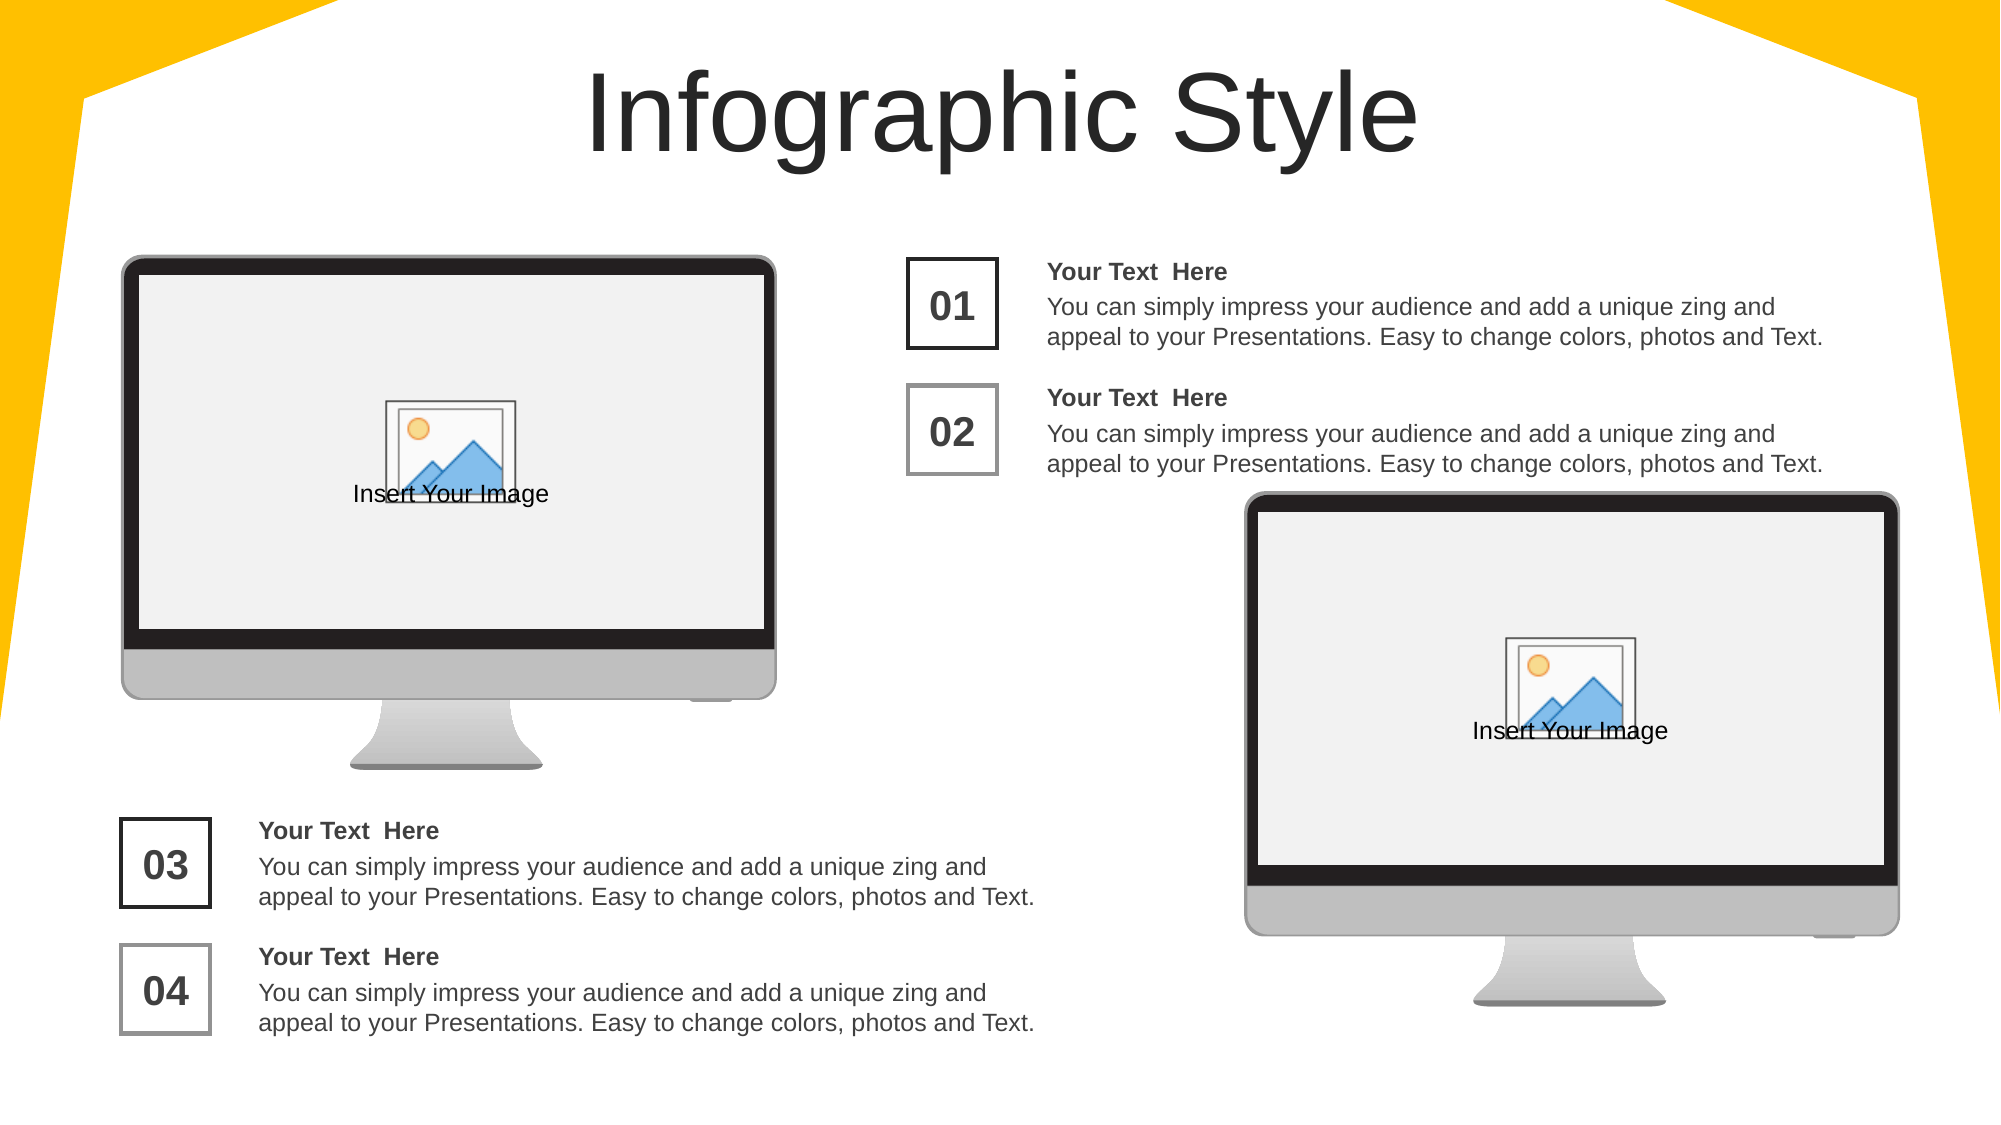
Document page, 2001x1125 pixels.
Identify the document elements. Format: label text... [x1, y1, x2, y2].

text_box [907, 384, 998, 475]
text_box [0, 0, 342, 729]
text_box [1032, 374, 1871, 486]
text_box [907, 258, 998, 349]
picture [138, 275, 765, 629]
text_box [120, 818, 211, 908]
picture [1257, 511, 1884, 866]
list Infographic Style [75, 55, 1925, 175]
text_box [243, 807, 1083, 919]
text_box [1661, 0, 2000, 723]
text_box [120, 944, 211, 1034]
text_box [243, 933, 1083, 1045]
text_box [1032, 247, 1871, 360]
